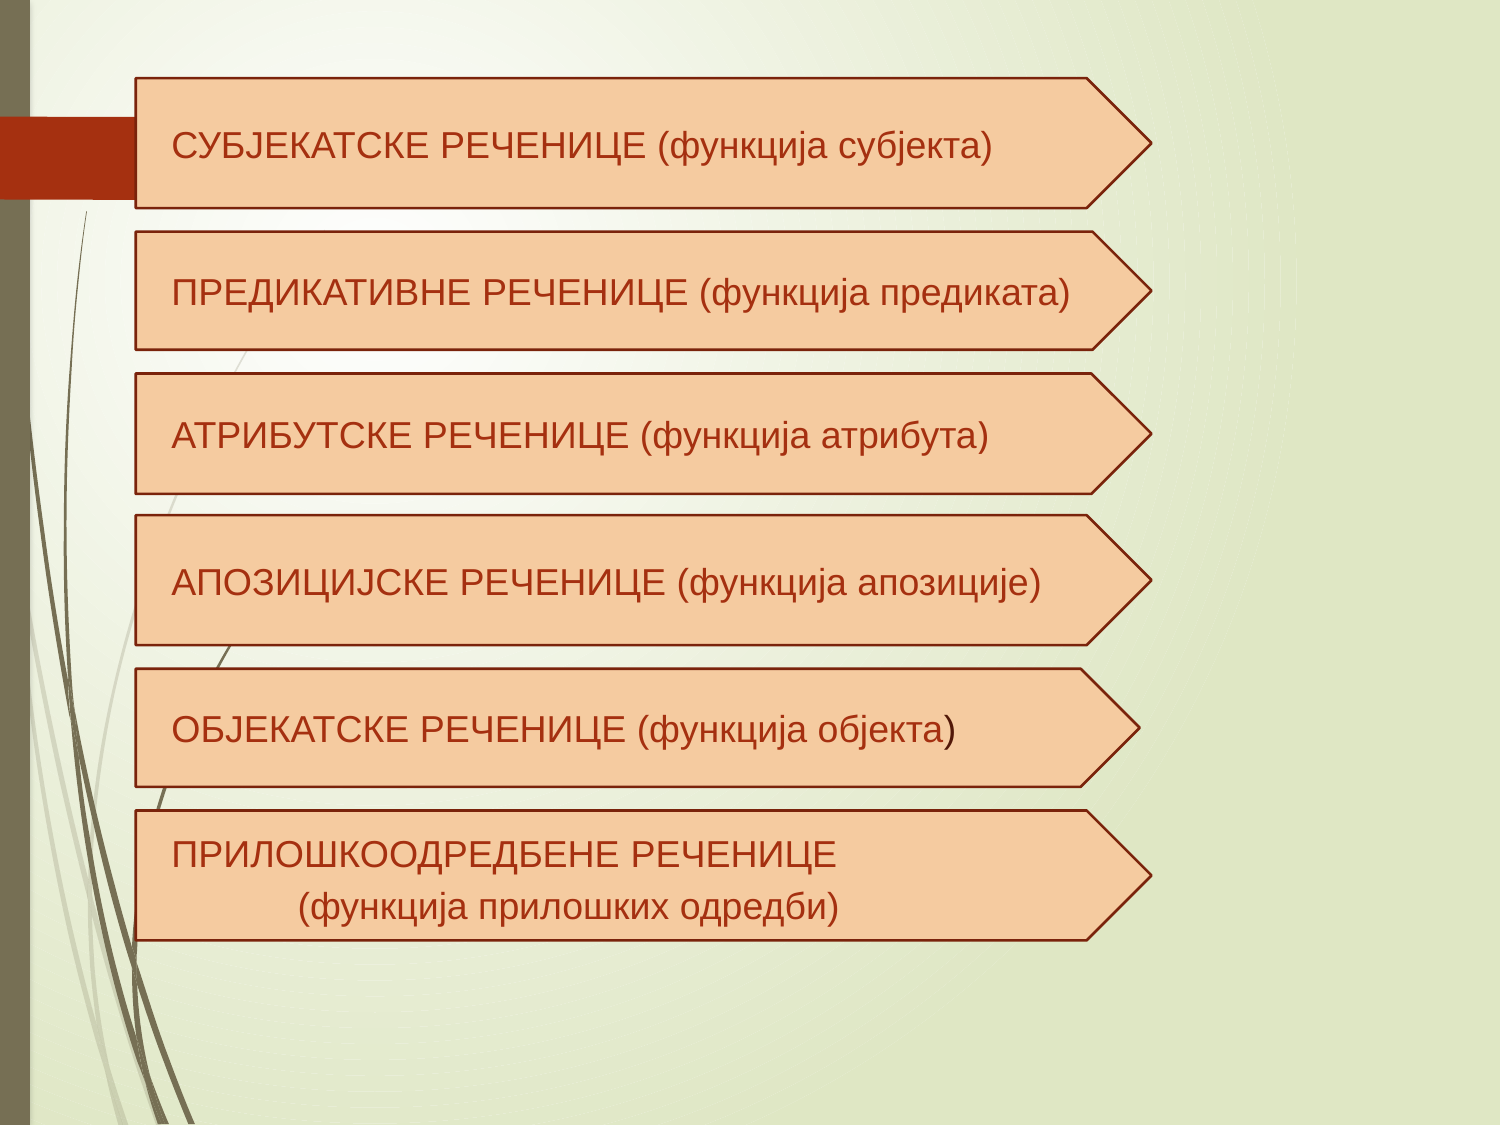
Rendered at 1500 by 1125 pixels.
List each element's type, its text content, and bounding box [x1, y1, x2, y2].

text_box СУБЈЕКАТСКЕ РЕЧЕНИЦЕ (функција субјекта) [134, 76, 1153, 210]
text_box ПРИЛОШКООДРЕДБЕНЕ РЕЧЕНИЦЕ (функција прилошких одредби) [134, 809, 1153, 942]
text_box АПОЗИЦИЈСКЕ РЕЧЕНИЦЕ (функција апозиције) [134, 513, 1153, 647]
text_box АТРИБУТСКЕ РЕЧЕНИЦЕ (функција атрибута) [134, 372, 1153, 496]
text_box ОБЈЕКАТСКЕ РЕЧЕНИЦЕ (функција објекта) [134, 667, 1141, 789]
text_box ПРЕДИКАТИВНЕ РЕЧЕНИЦЕ (функција предиката) [134, 230, 1153, 352]
